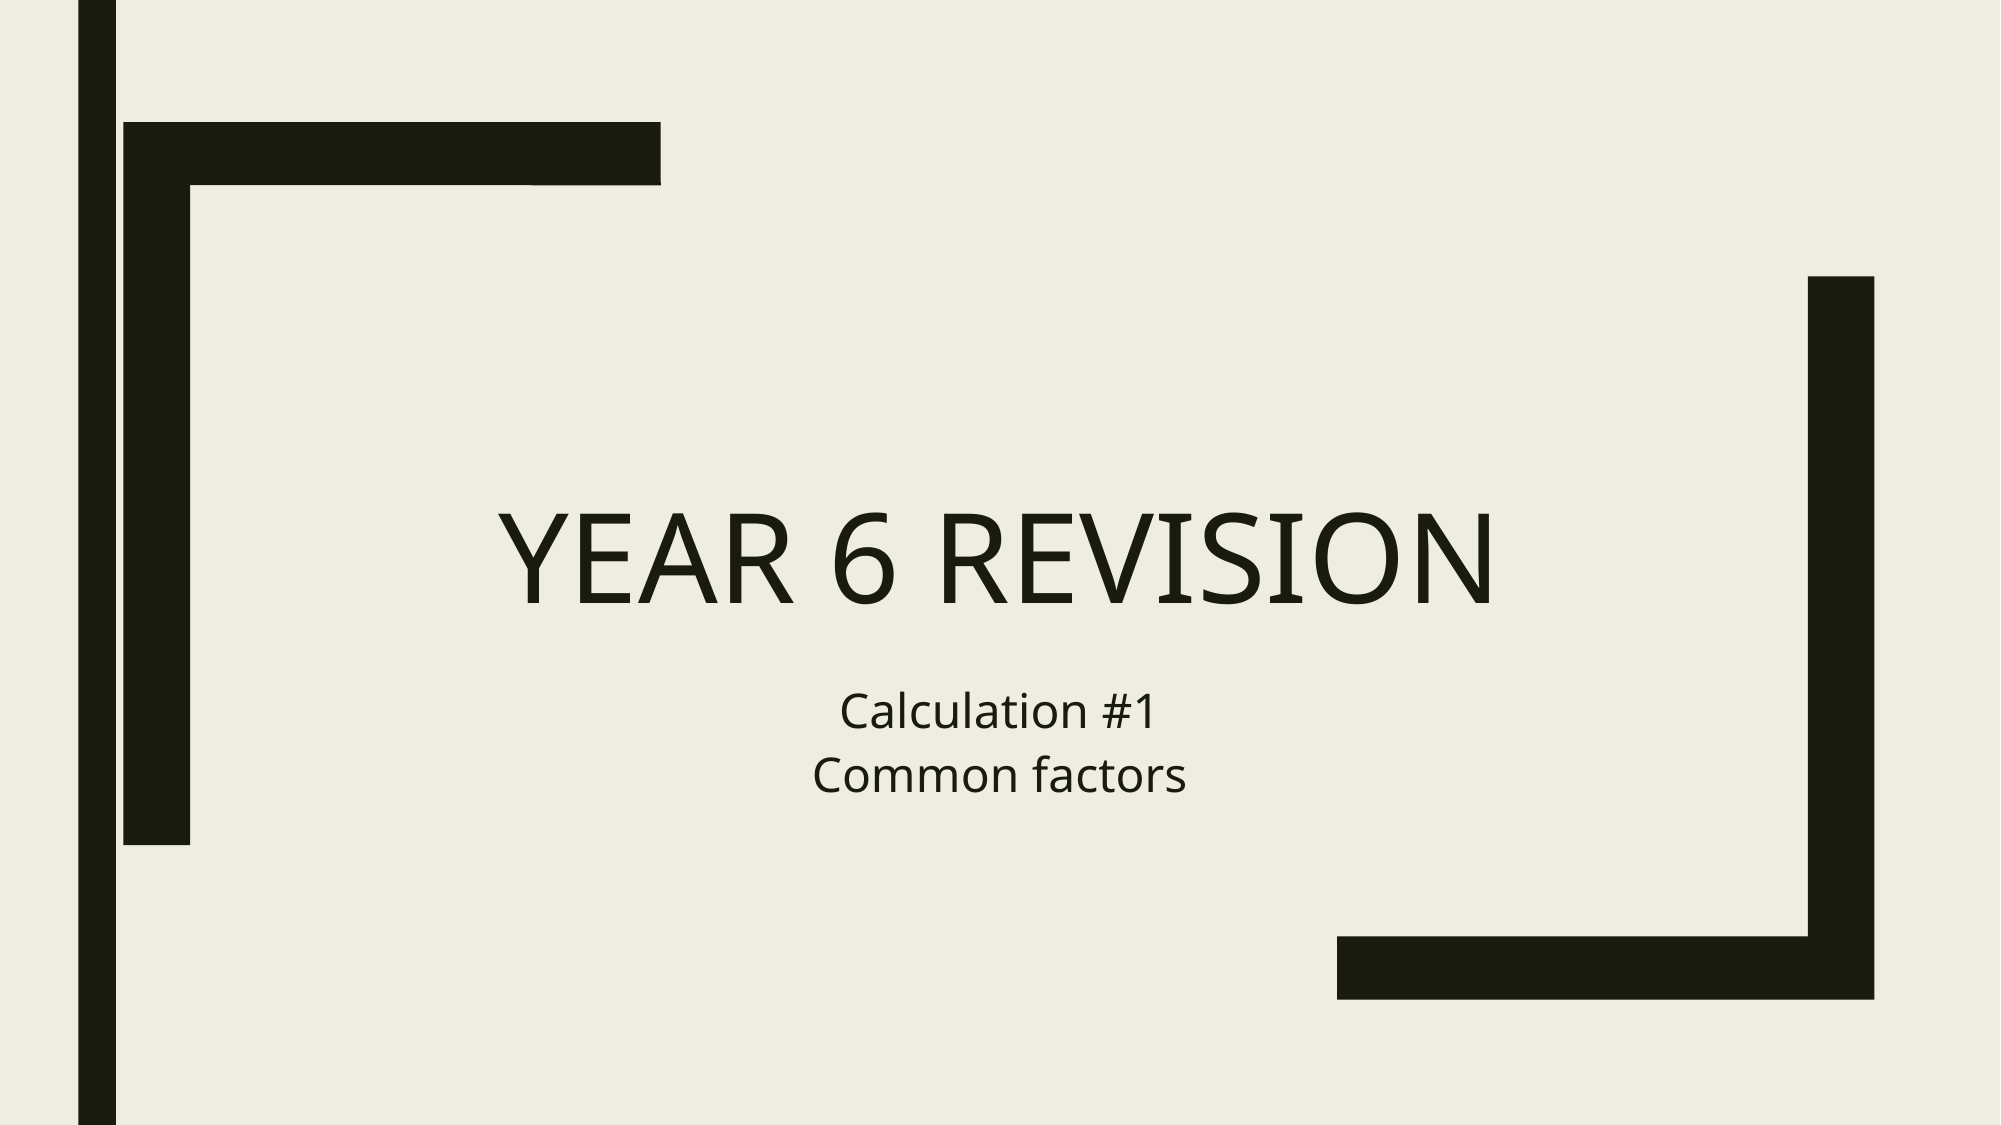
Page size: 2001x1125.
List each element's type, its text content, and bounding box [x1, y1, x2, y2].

subtitle Calculation #1 Common factors [439, 649, 1561, 828]
title Year 6 Revision [314, 293, 1686, 638]
